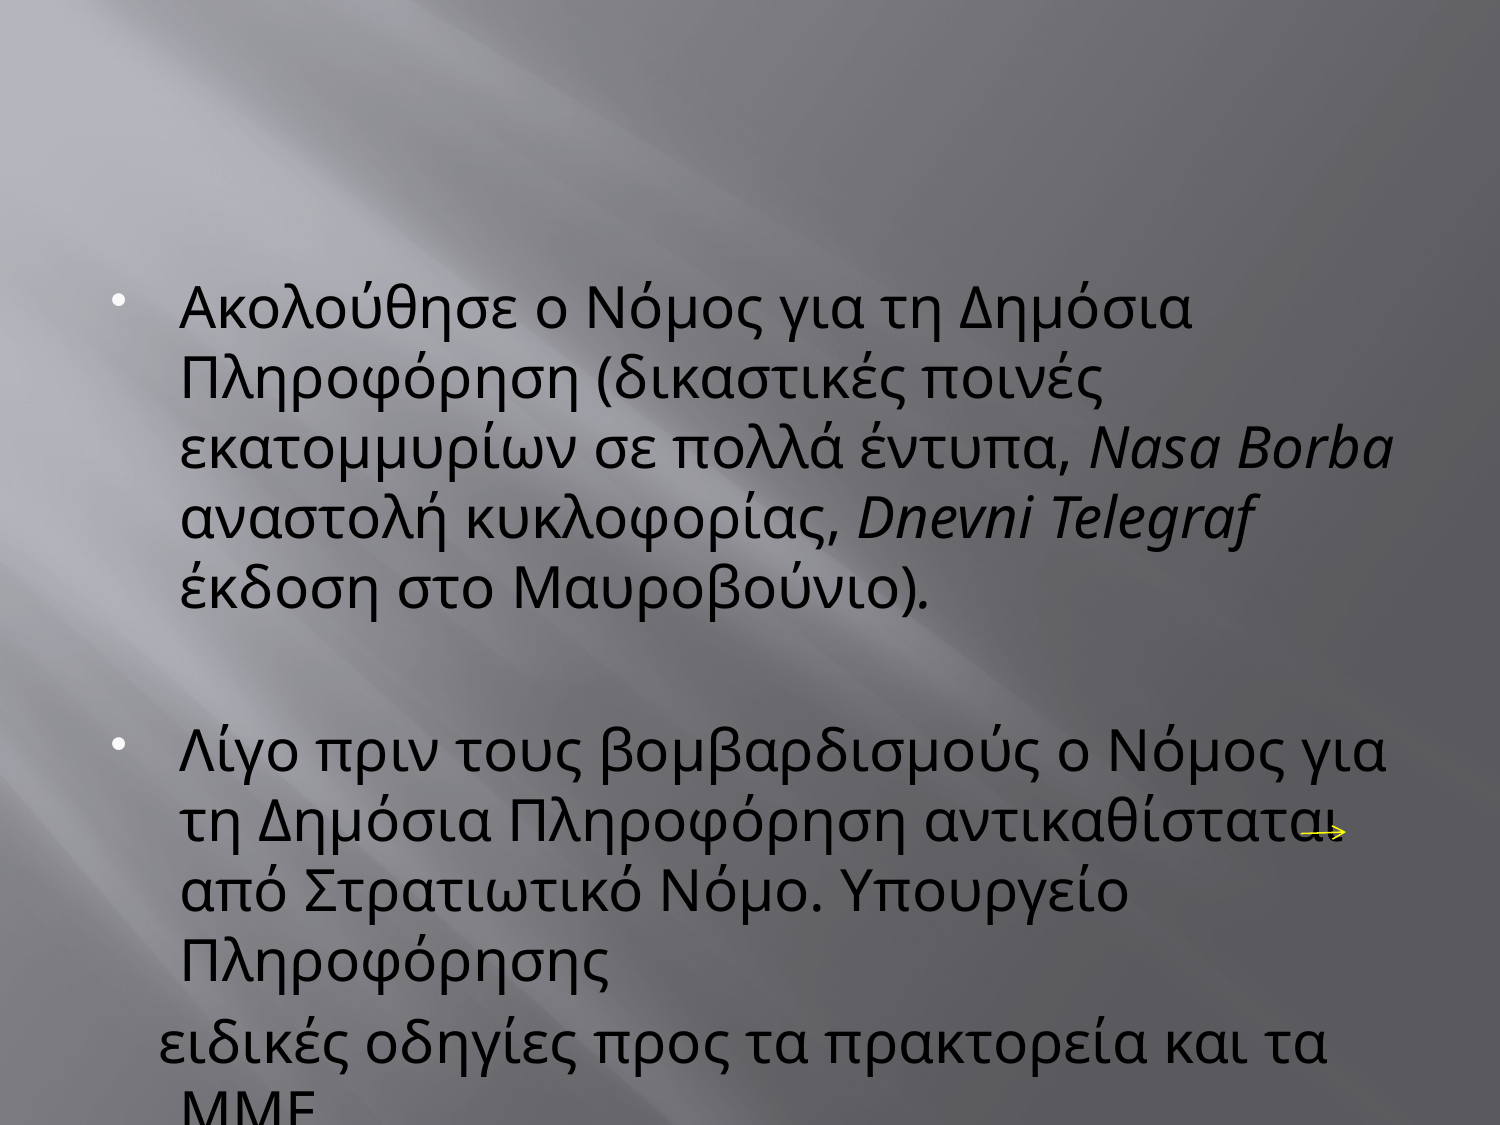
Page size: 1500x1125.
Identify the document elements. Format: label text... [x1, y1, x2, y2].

list Ακολούθησε ο Νόμος για τη Δημόσια Πληροφόρηση (δικαστικές ποινές εκατομμυρίων σε πολλά έντυπα, Nasa Borba αναστολή κυκλοφορίας, Dnevni Telegraf έκδοση στο Μαυροβούνιο). Λίγο πριν τους βομβαρδισμούς ο Νόμος για τη Δημόσια Πληροφόρηση αντικαθίσταται από Στρατιωτικό Νόμο. Υπουργείο Πληροφόρησης ειδικές οδηγίες προς τα πρακτορεία και τα ΜΜΕ. [75, 262, 1425, 1035]
